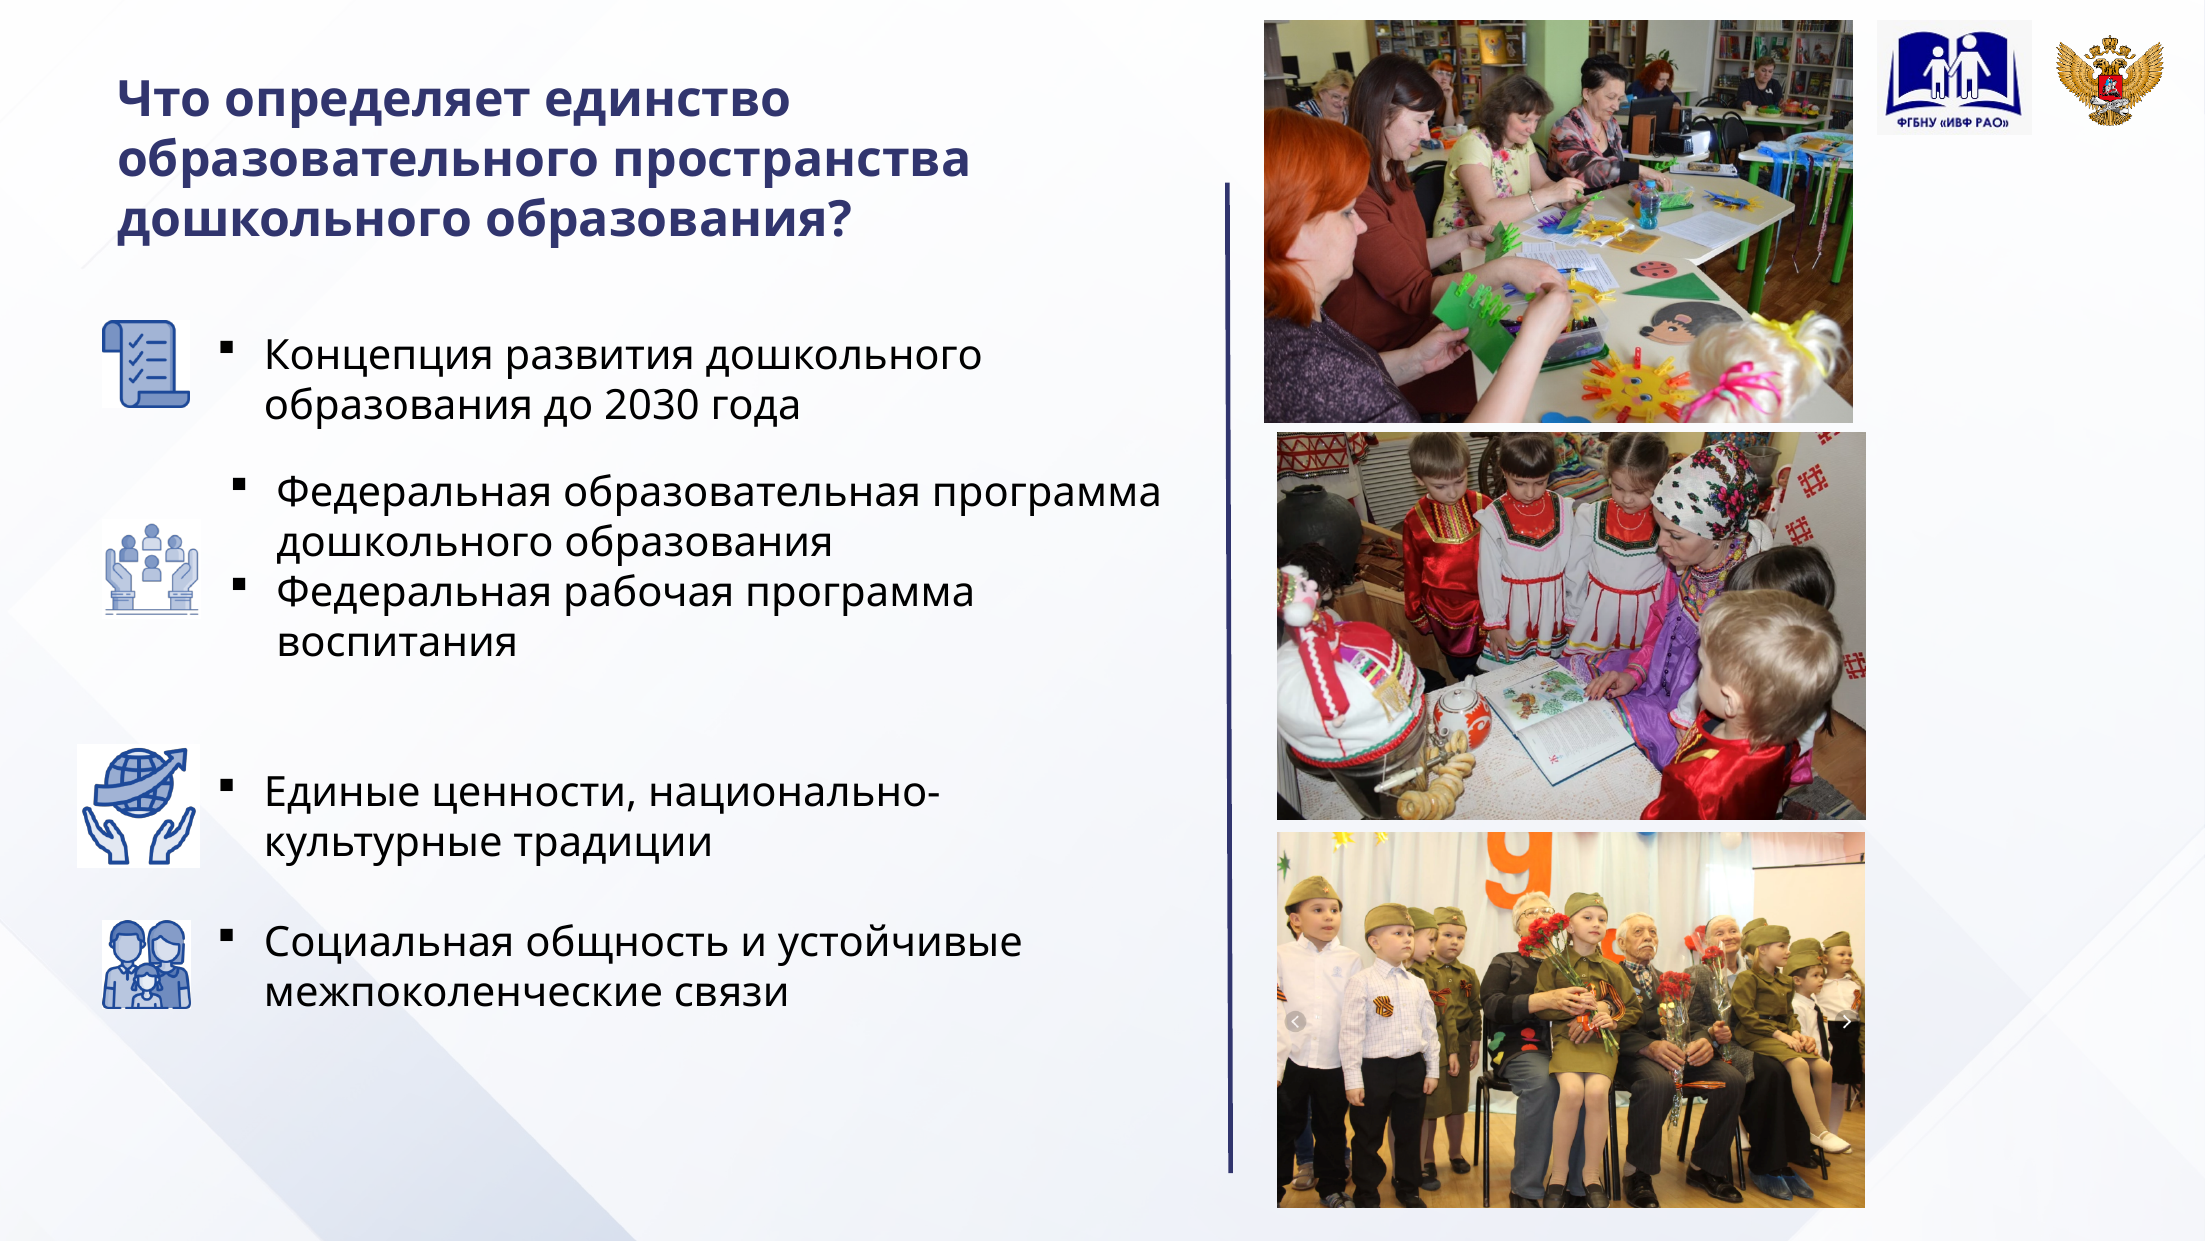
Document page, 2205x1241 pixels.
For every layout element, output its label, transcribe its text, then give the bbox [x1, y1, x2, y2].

picture [1277, 832, 1865, 1208]
picture [102, 319, 191, 408]
text_box Единые ценности, национально-культурные традиции Социальная общность и устойчивые межпоколенческие связи [202, 757, 1165, 1023]
picture [2056, 35, 2178, 126]
text_box Что определяет единство образовательного пространства дошкольного образования? [102, 59, 1228, 254]
picture [77, 744, 201, 868]
picture [1277, 432, 1866, 821]
text_box Концепция развития дошкольного образования до 2030 года [202, 320, 1190, 435]
picture [1264, 19, 1853, 423]
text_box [1227, 182, 1231, 1174]
picture [1877, 19, 2032, 136]
text_box Федеральная образовательная программа дошкольного образования Федеральная рабочая программа воспитания [214, 457, 1203, 673]
picture [102, 519, 201, 619]
picture [102, 919, 191, 1009]
